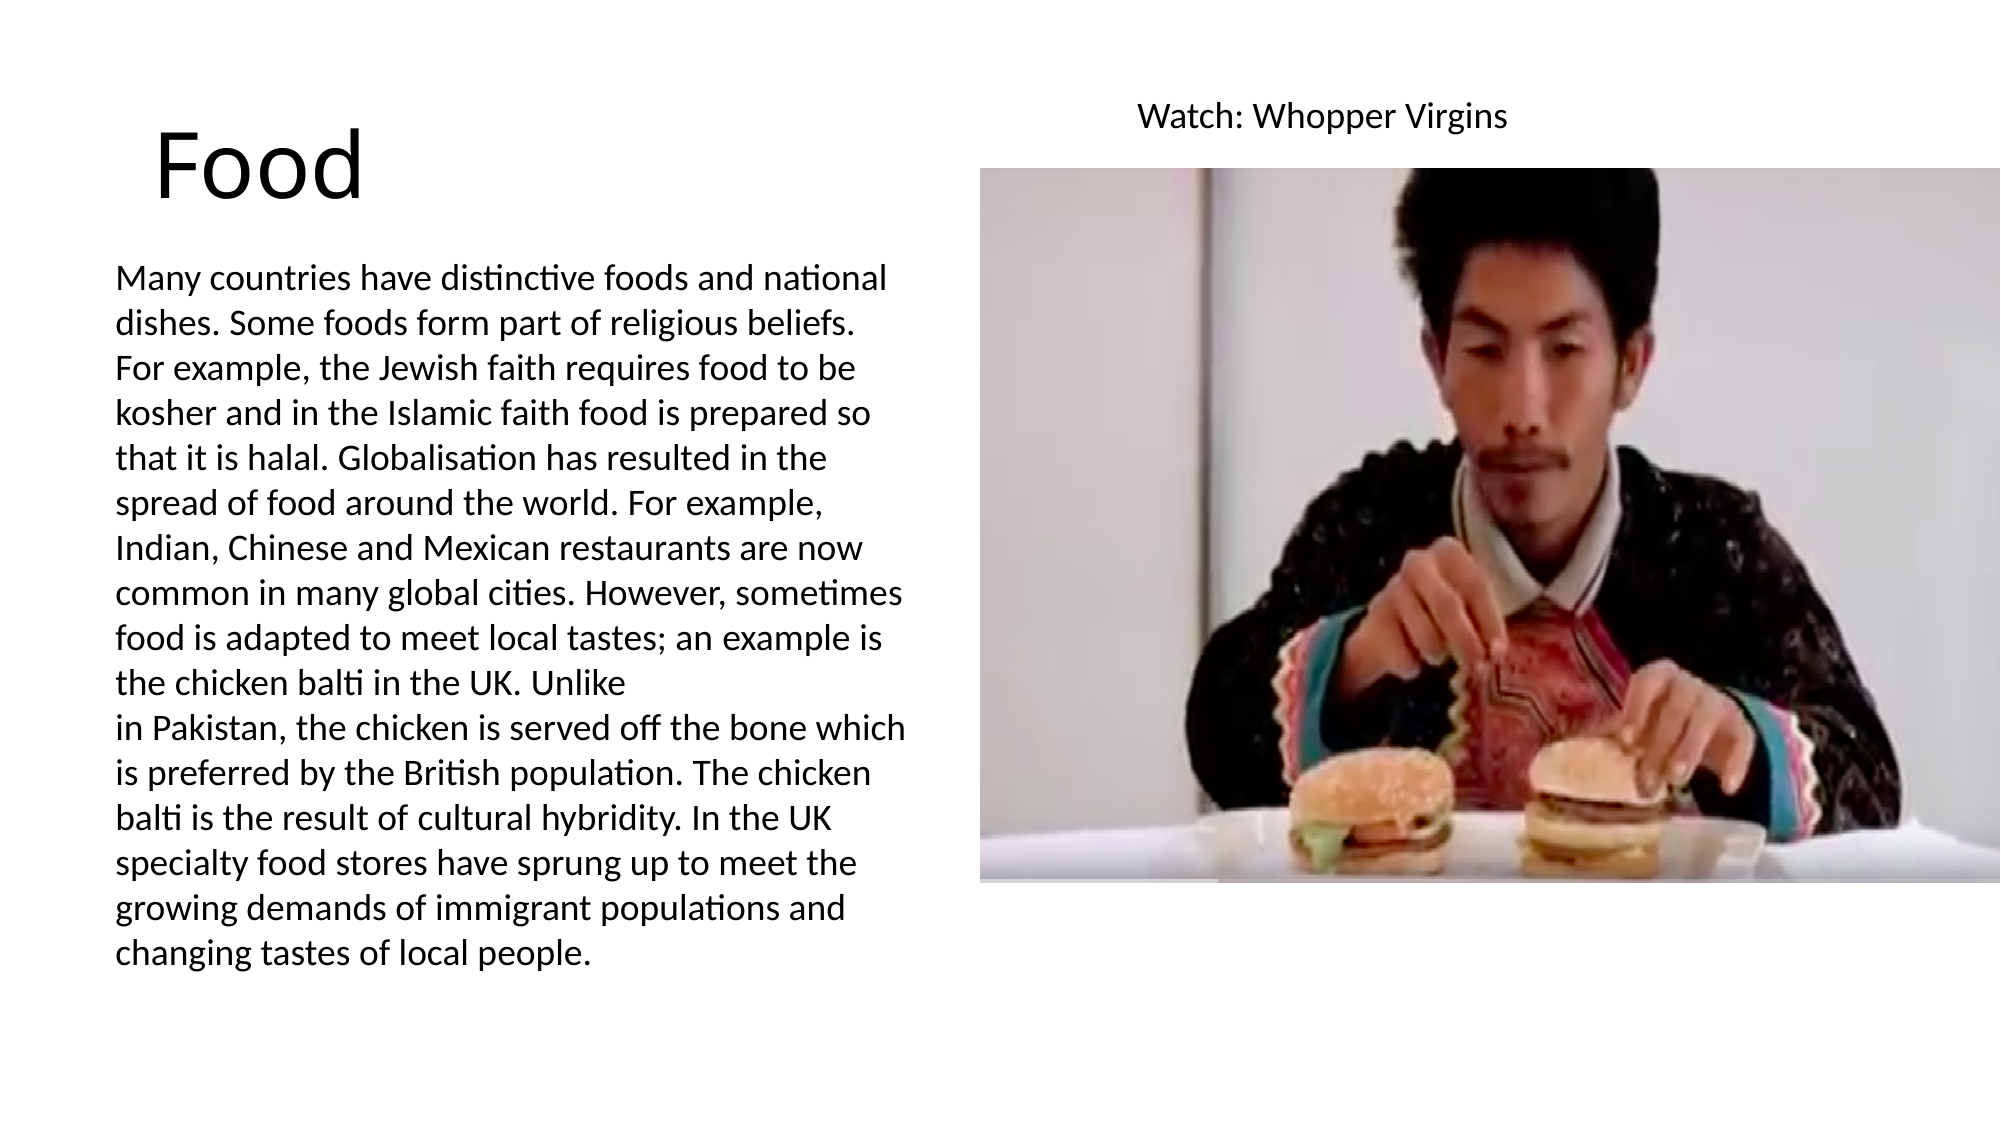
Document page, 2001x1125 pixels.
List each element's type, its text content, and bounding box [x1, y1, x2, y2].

title Food [137, 59, 1863, 278]
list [980, 168, 2000, 883]
text_box Watch: Whopper Virgins [1122, 83, 1748, 144]
text_box Many countries have distinctive foods and national dishes. Some foods form part of religious beliefs. For example, the Jewish faith requires food to be kosher and in the Islamic faith food is prepared so that it is halal. Globalisation has resulted in the spread of food around the world. For example, Indian, Chinese and Mexican restaurants are now common in many global cities. However, sometimes food is adapted to meet local tastes; an example is the chicken balti in the UK. Unlike in Pakistan, the chicken is served off the bone which is preferred by the British population. The chicken balti is the result of cultural hybridity. In the UK specialty food stores have sprung up to meet the growing demands of immigrant populations and changing tastes of local people. [100, 246, 926, 981]
